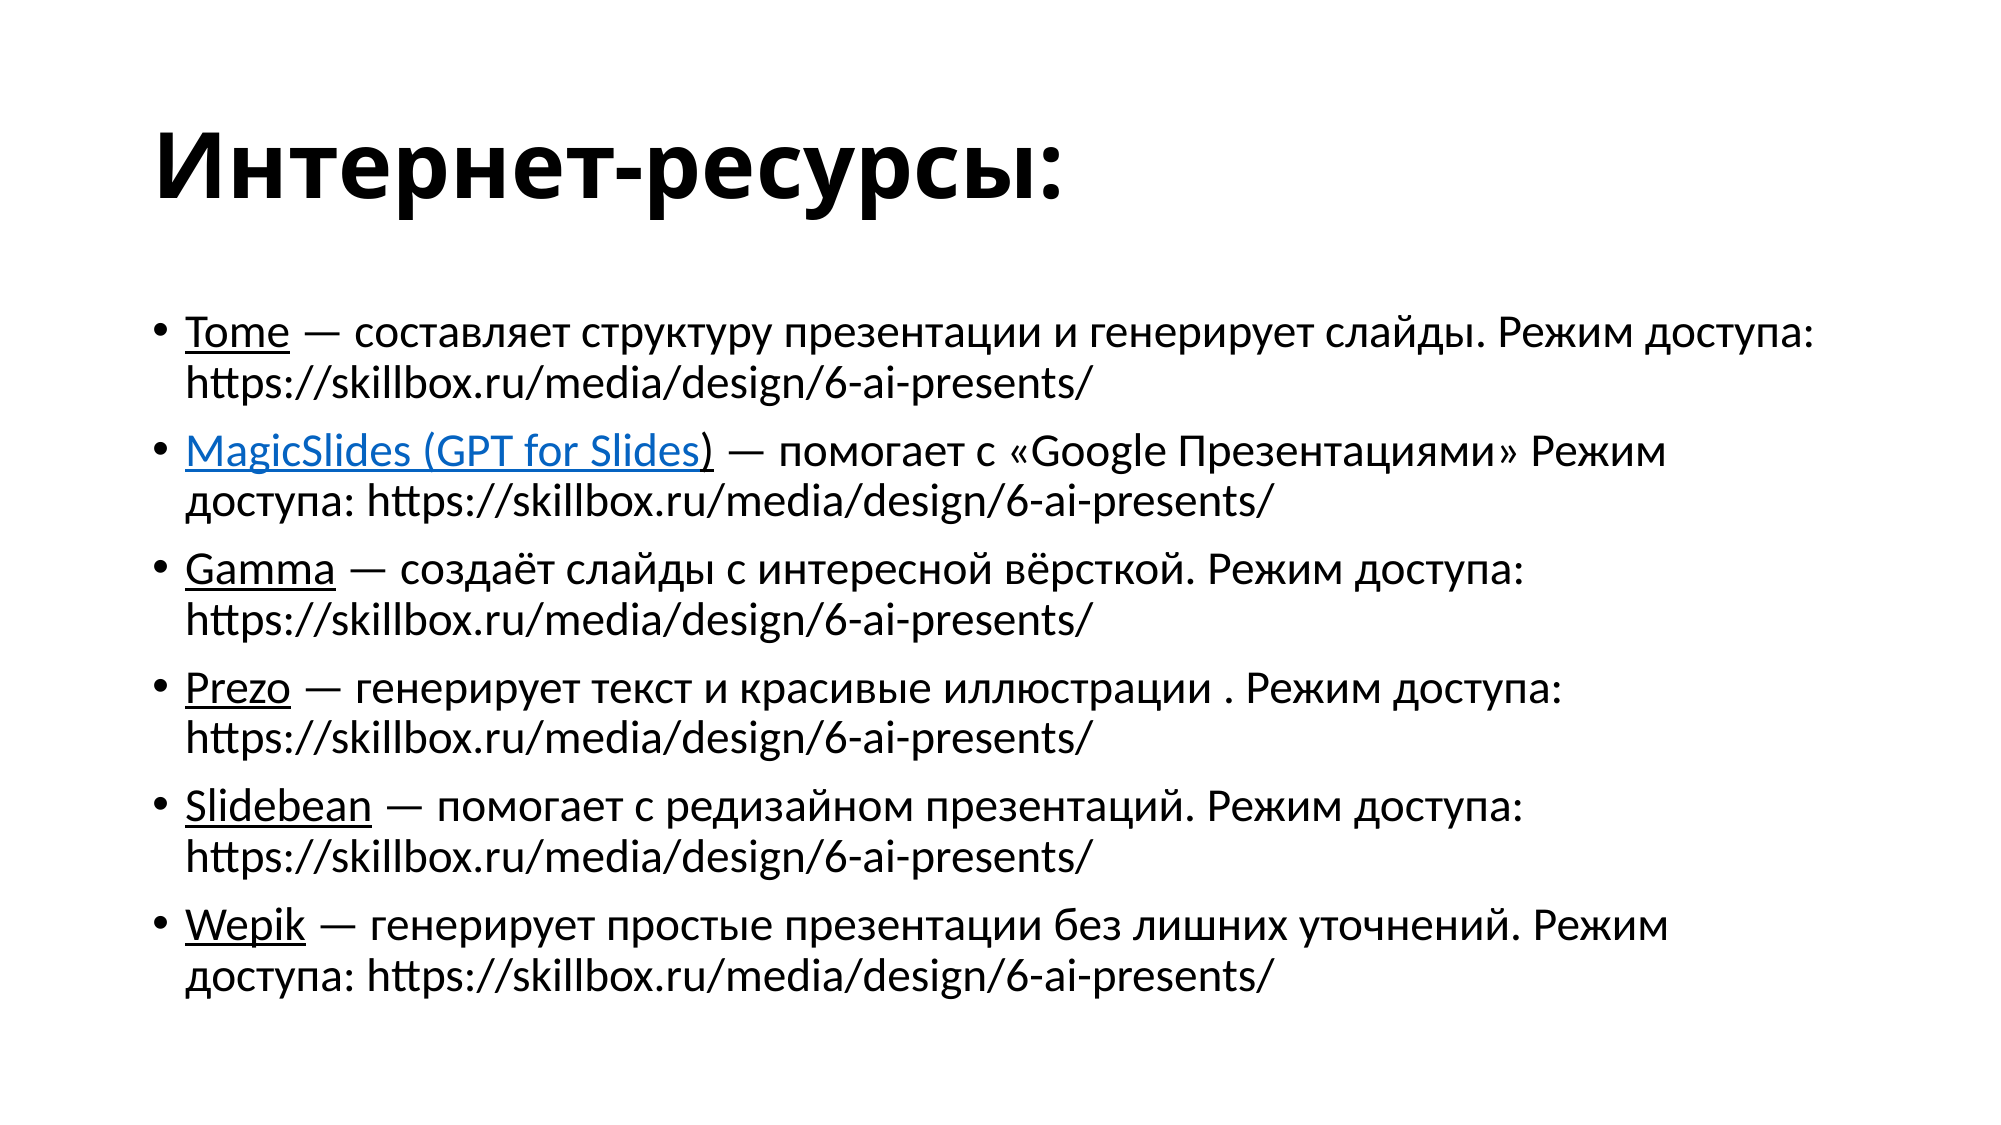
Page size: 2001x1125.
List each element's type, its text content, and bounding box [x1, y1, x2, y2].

title Интернет-ресурсы: [137, 59, 1863, 278]
list Tome — составляет структуру презентации и генерирует слайды. Режим доступа: https://skillbox.ru/media/design/6-ai-presents/ MagiсSlides (GPT for Slides) — помогает с «Google Презентациями» Режим доступа: https://skillbox.ru/media/design/6-ai-presents/ Gamma — создаёт слайды с интересной вёрсткой. Режим доступа: https://skillbox.ru/media/design/6-ai-presents/ Prezo — генерирует текст и красивые иллюстрации . Режим доступа: https://skillbox.ru/media/design/6-ai-presents/ Slidebean — помогает с редизайном презентаций. Режим доступа: https://skillbox.ru/media/design/6-ai-presents/ Wepik — генерирует простые презентации без лишних уточнений. Режим доступа: https://skillbox.ru/media/design/6-ai-presents/ [137, 299, 1863, 1014]
